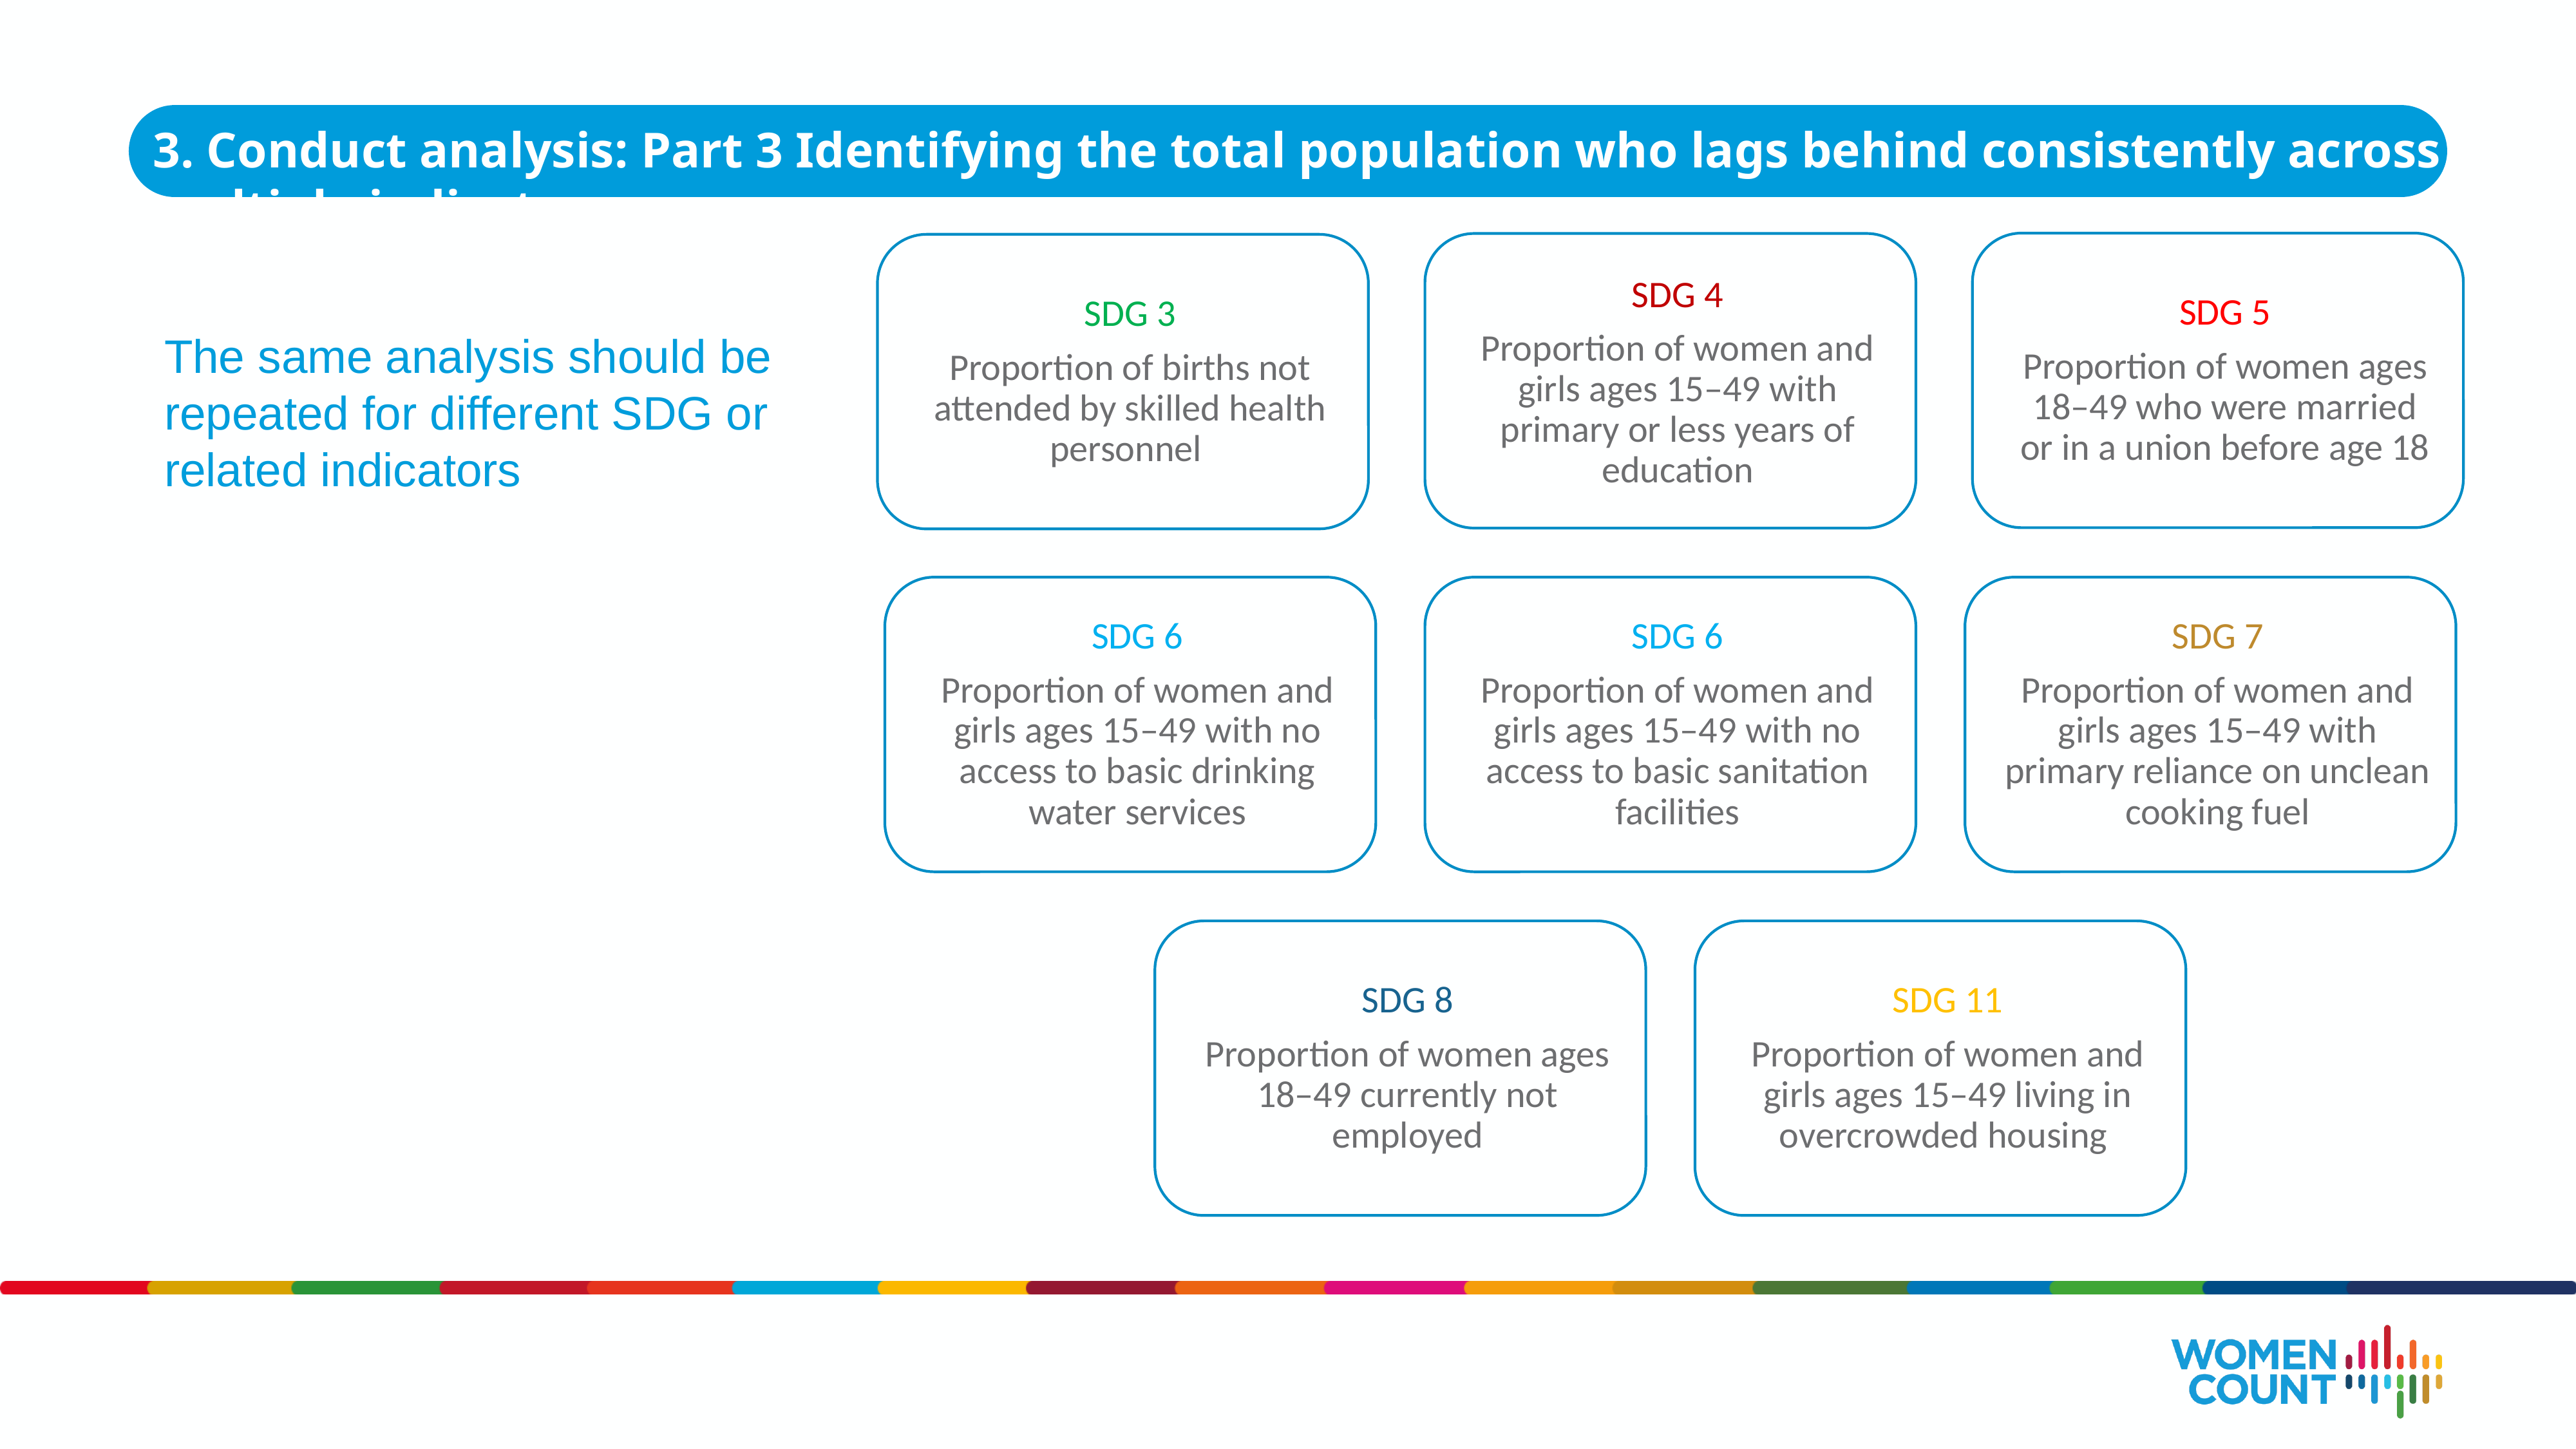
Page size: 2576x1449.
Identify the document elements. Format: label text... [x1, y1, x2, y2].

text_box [877, 232, 2464, 1217]
text_box The same analysis should be repeated for different SDG or related indicators [155, 321, 799, 609]
list 3. Conduct analysis: Part 3 Identifying the total population who lags behind consistently across multiple indicators [153, 119, 2465, 300]
